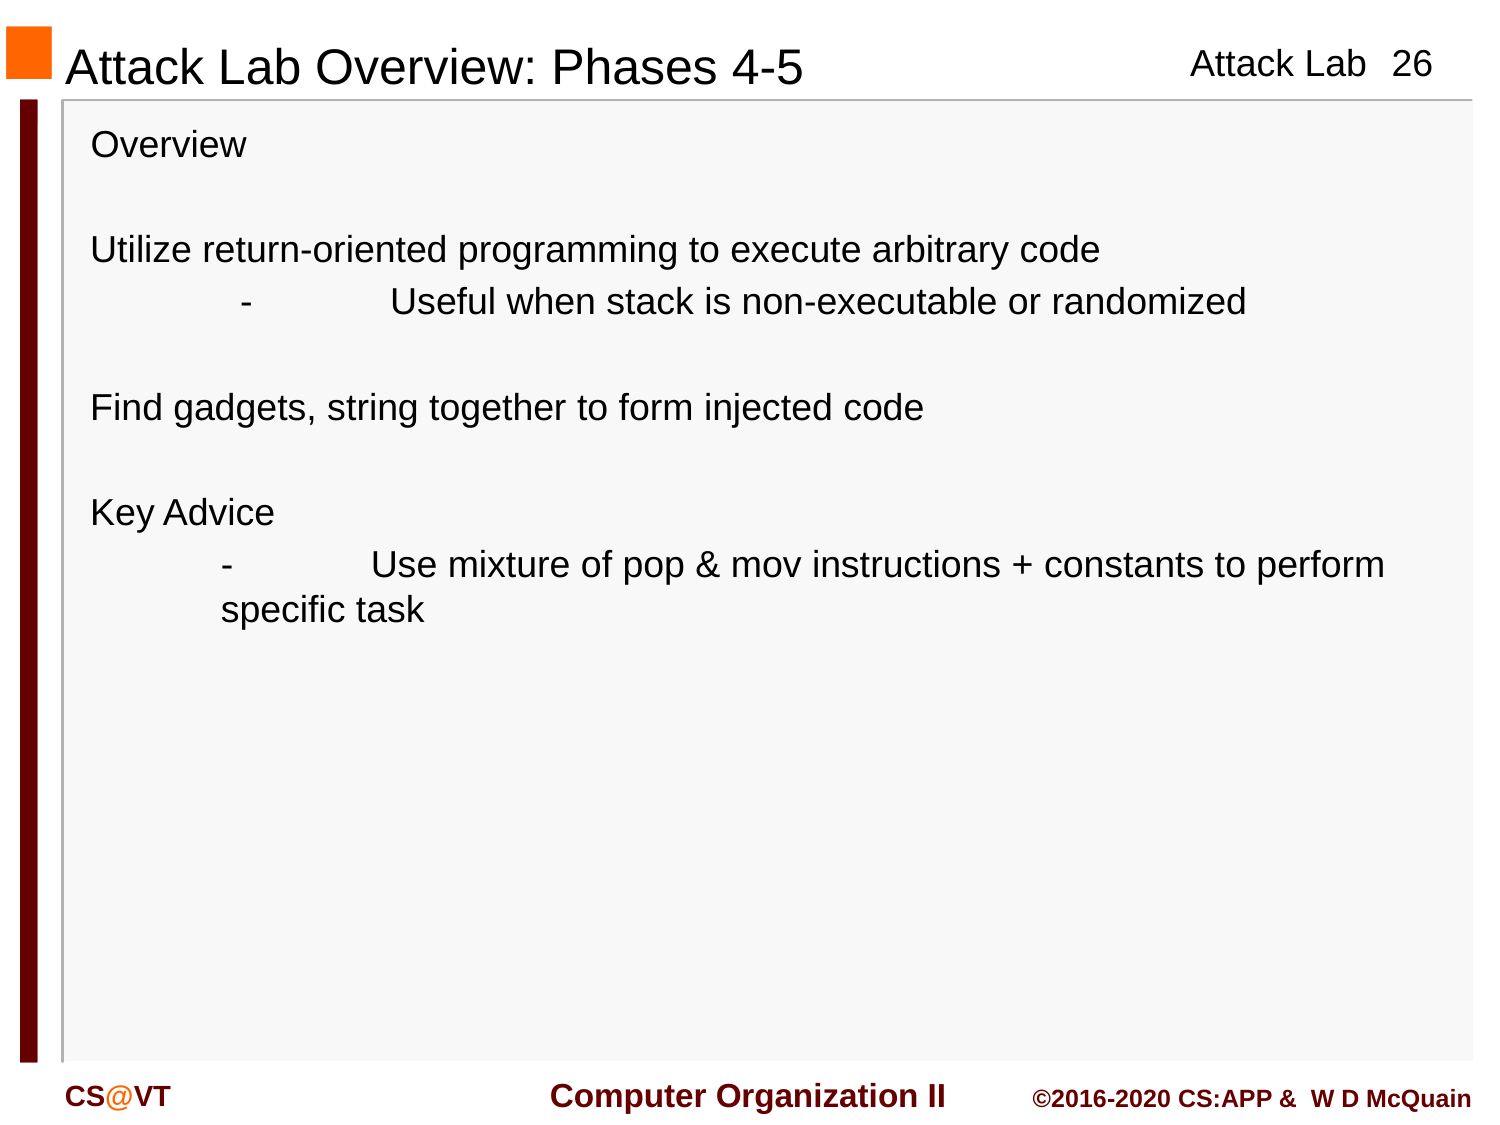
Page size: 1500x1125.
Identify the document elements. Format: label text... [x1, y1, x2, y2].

title Attack Lab Overview: Phases 4-5 [50, 35, 1000, 93]
text_box Overview Utilize return-oriented programming to execute arbitrary code - Useful when stack is non-executable or randomized Find gadgets, string together to form injected code Key Advice - Use mixture of pop & mov instructions + constants to perform specific task [75, 112, 1463, 638]
